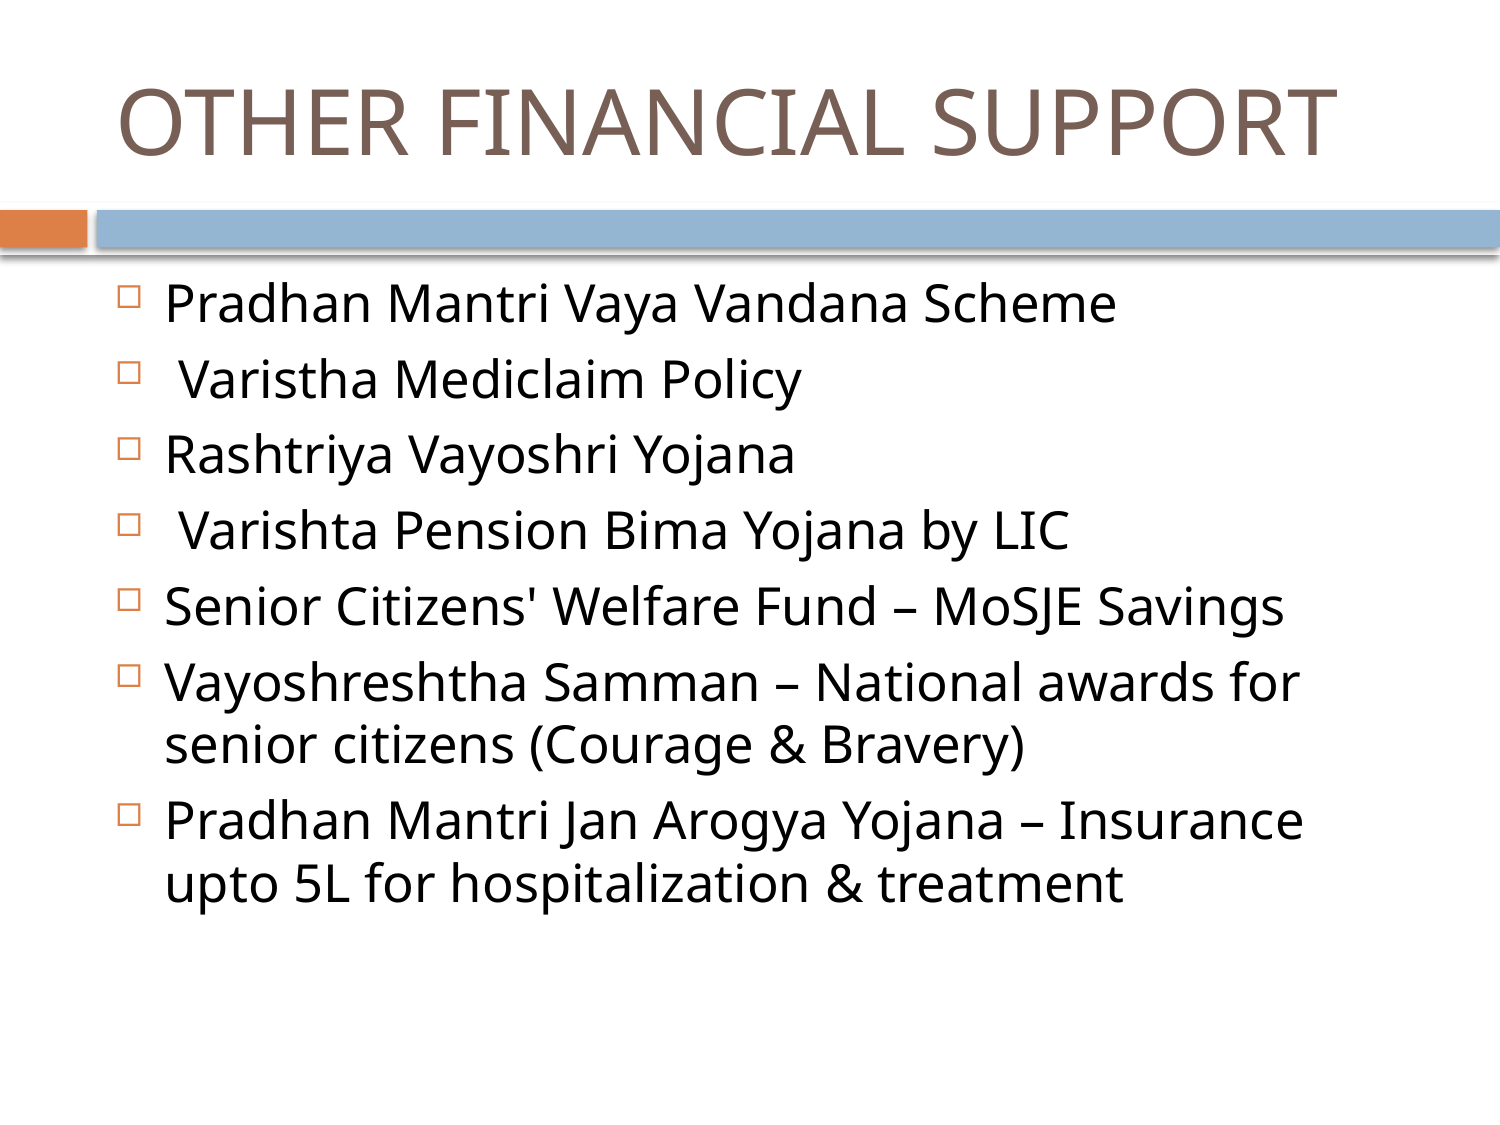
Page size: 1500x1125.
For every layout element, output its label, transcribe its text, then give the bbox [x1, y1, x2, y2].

title OTHER FINANCIAL SUPPORT [100, 37, 1438, 200]
list Pradhan Mantri Vaya Vandana Scheme Varistha Mediclaim Policy Rashtriya Vayoshri Yojana Varishta Pension Bima Yojana by LIC Senior Citizens' Welfare Fund – MoSJE Savings Vayoshreshtha Samman – National awards for senior citizens (Courage & Bravery) Pradhan Mantri Jan Arogya Yojana – Insurance upto 5L for hospitalization & treatment [100, 262, 1438, 1000]
